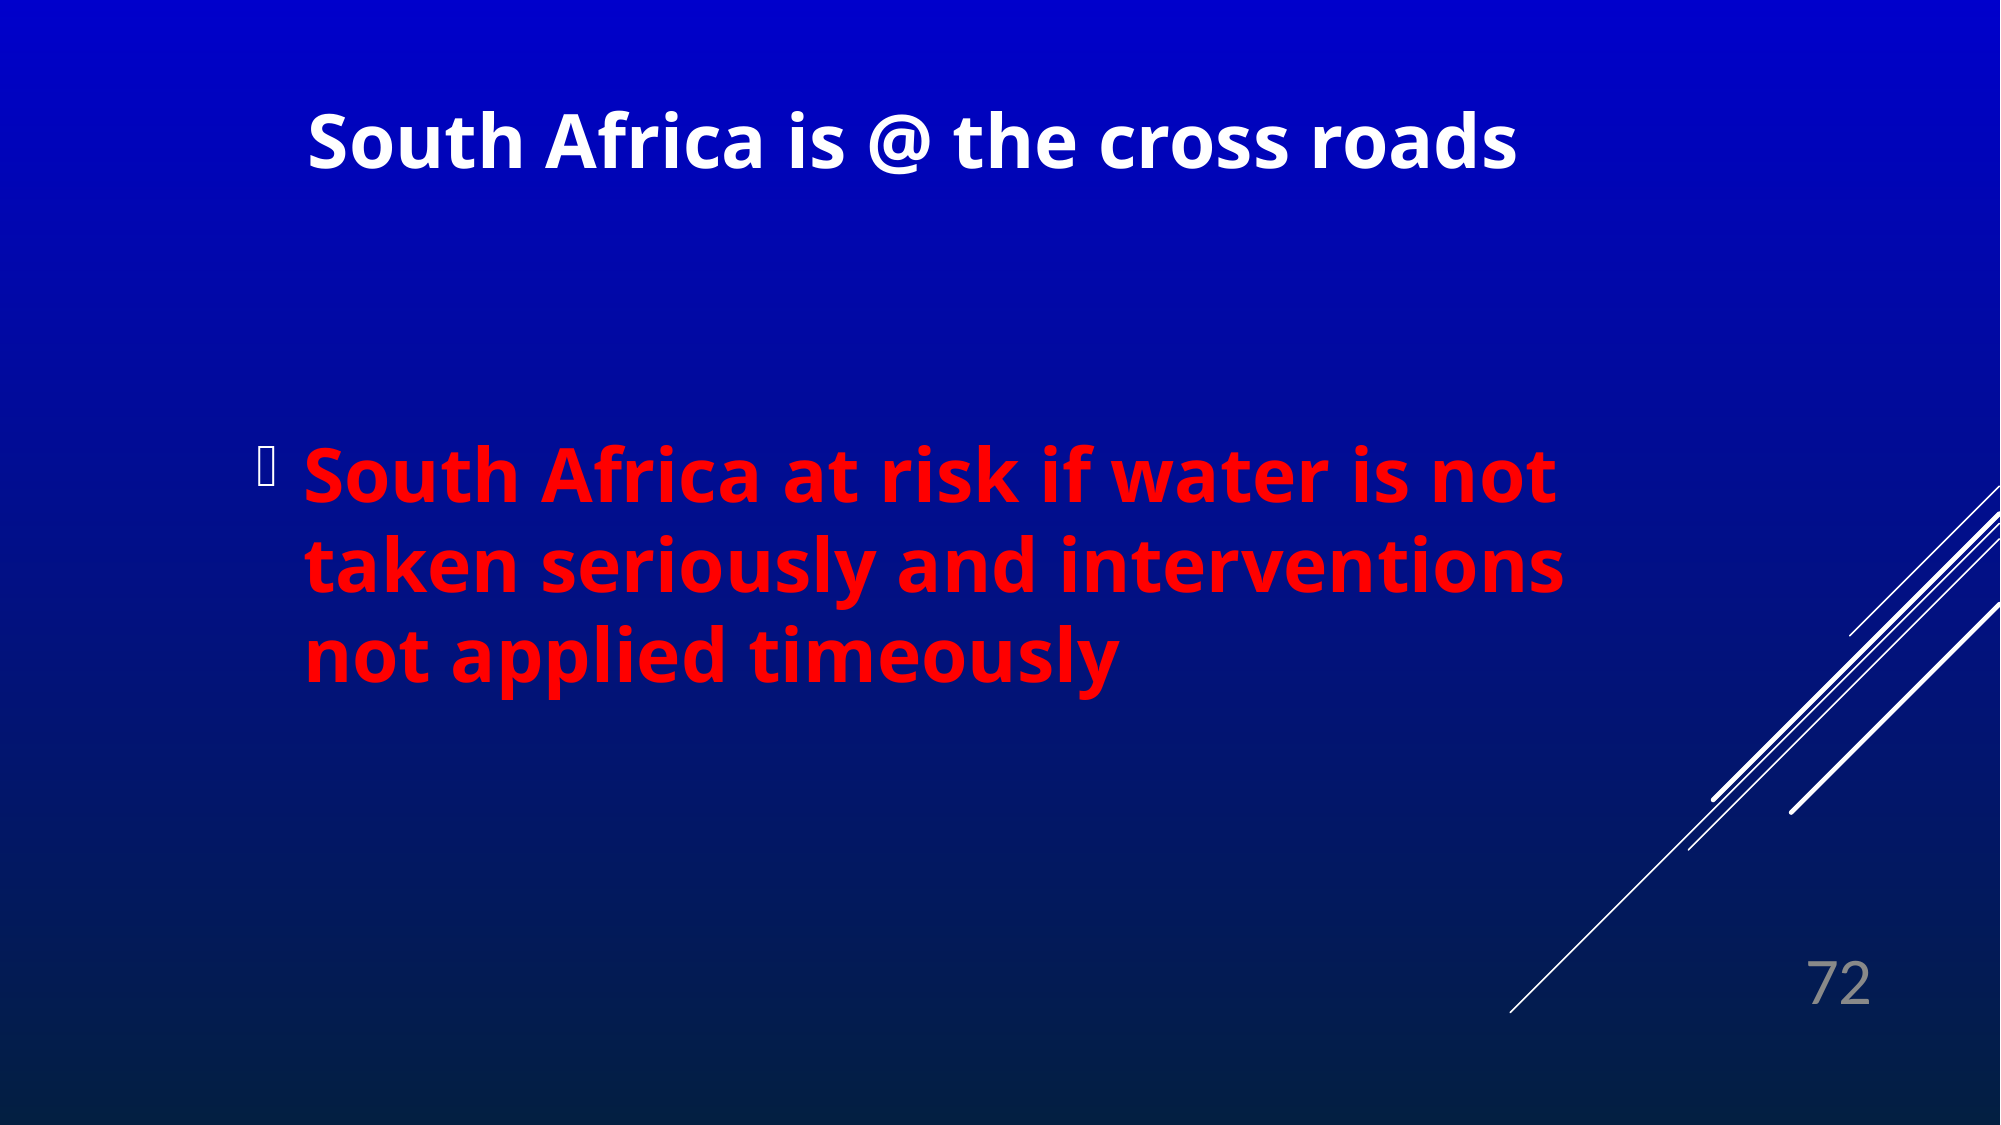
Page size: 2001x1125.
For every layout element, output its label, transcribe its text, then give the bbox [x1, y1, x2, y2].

slide_number 72 [1700, 915, 1888, 1025]
list South Africa at risk if water is not taken seriously and interventions not applied timeously [241, 265, 1642, 859]
title South Africa is @ the cross roads [273, 45, 1750, 233]
